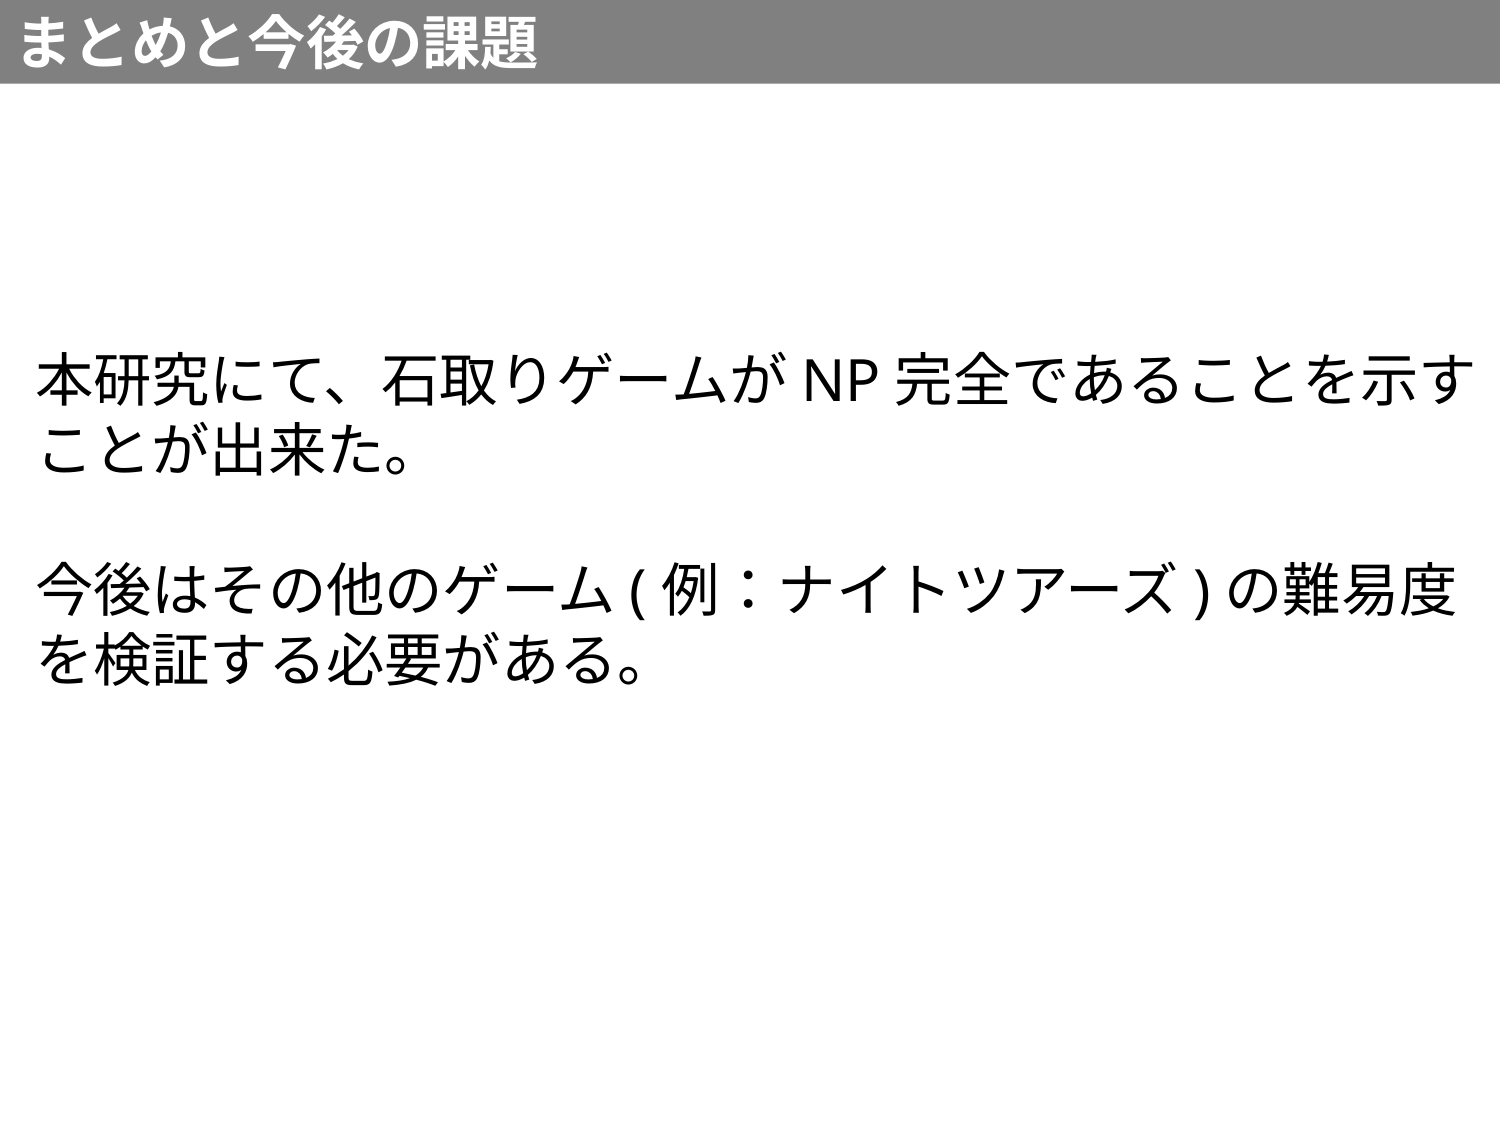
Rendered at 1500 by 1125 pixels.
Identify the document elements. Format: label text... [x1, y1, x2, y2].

text_box まとめと今後の課題 [0, 0, 1500, 84]
text_box 本研究にて、石取りゲームがNP完全であることを示すことが出来た。 今後はその他のゲーム(例：ナイトツアーズ)の難易度を検証する必要がある。 [20, 335, 1500, 700]
